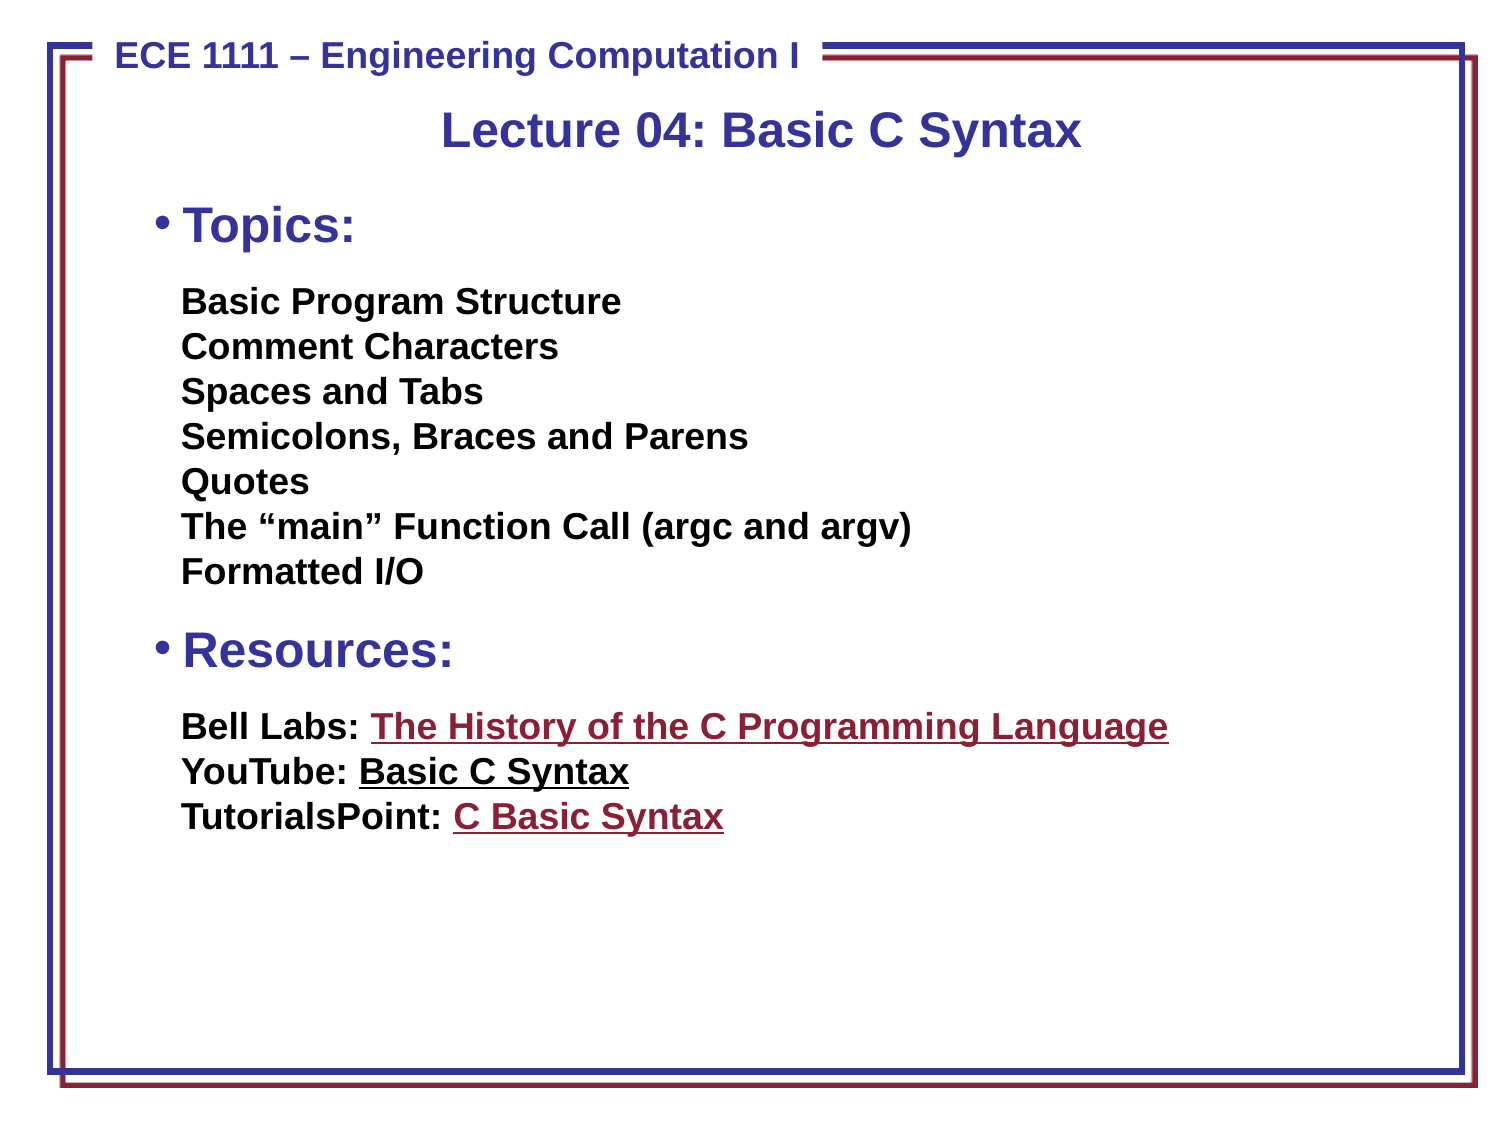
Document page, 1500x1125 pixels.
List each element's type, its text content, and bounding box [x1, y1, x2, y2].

text_box Topics: Basic Program Structure Comment Characters Spaces and Tabs Semicolons, Braces and Parens Quotes The “main” Function Call (argc and argv) Formatted I/O Resources: Bell Labs: The History of the C Programming Language YouTube: Basic C Syntax TutorialsPoint: C Basic Syntax [153, 192, 1220, 1035]
text_box Lecture 04: Basic C Syntax [67, 90, 1457, 166]
